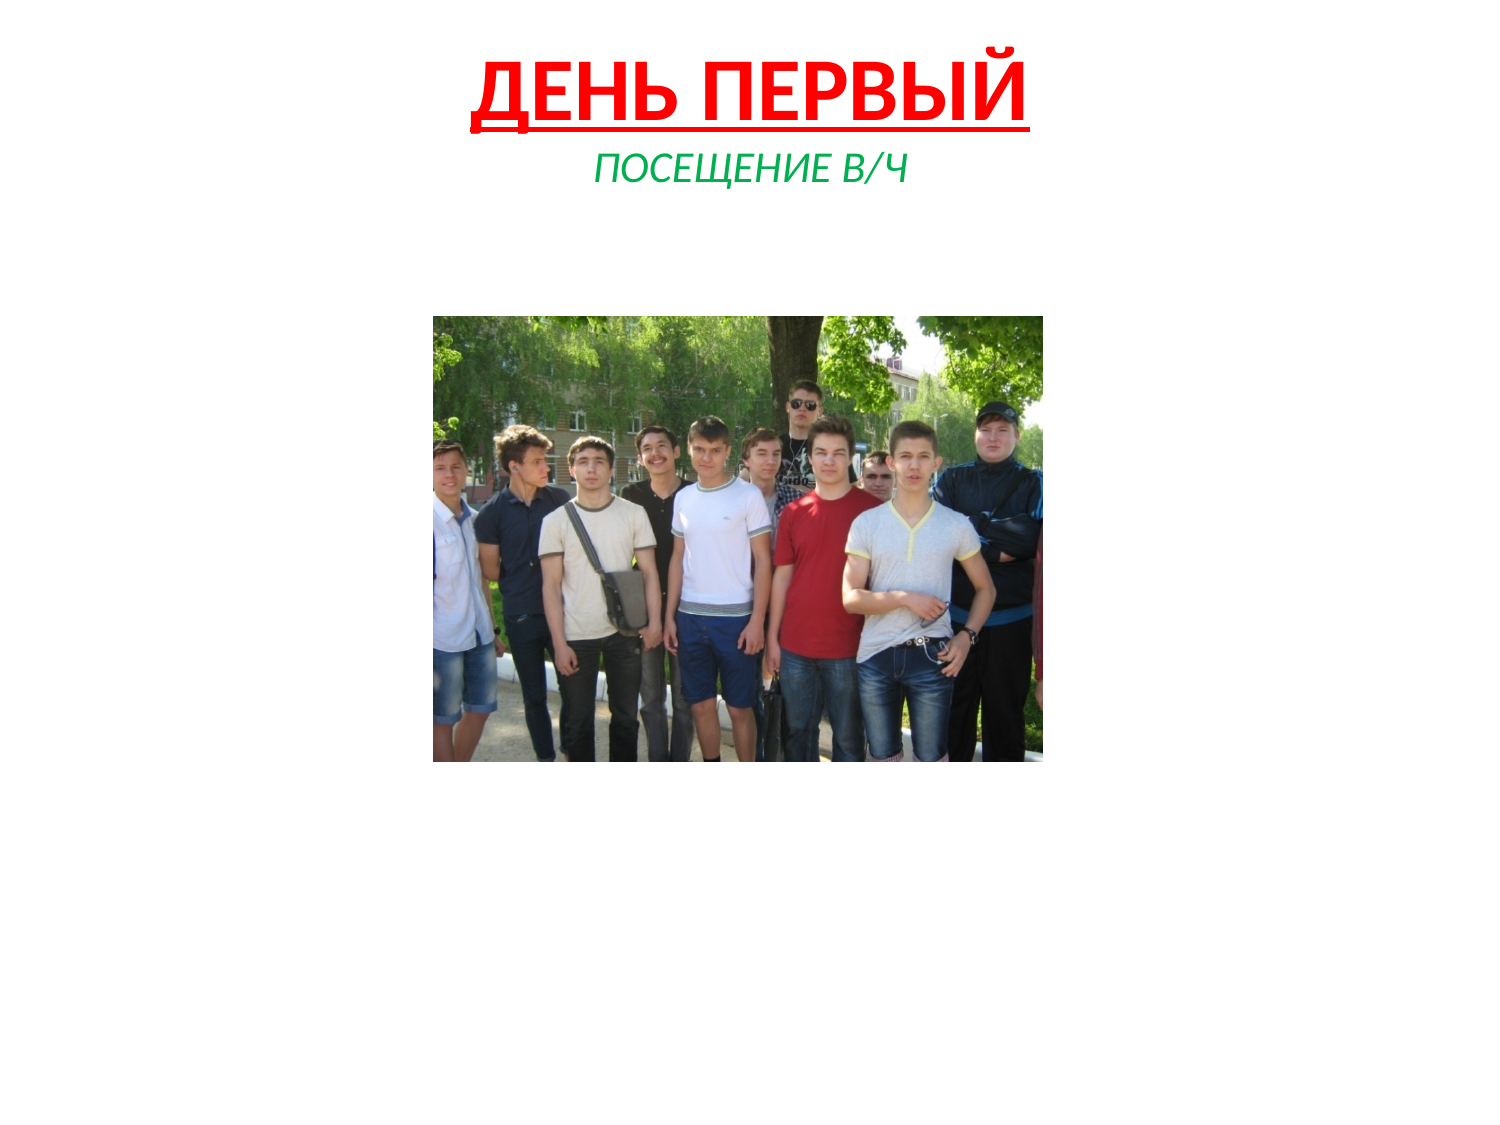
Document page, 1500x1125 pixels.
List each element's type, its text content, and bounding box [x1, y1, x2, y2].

title ДЕНЬ ПЕРВЫЙ ПОСЕЩЕНИЕ В/Ч [75, 23, 1425, 200]
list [433, 316, 1044, 763]
